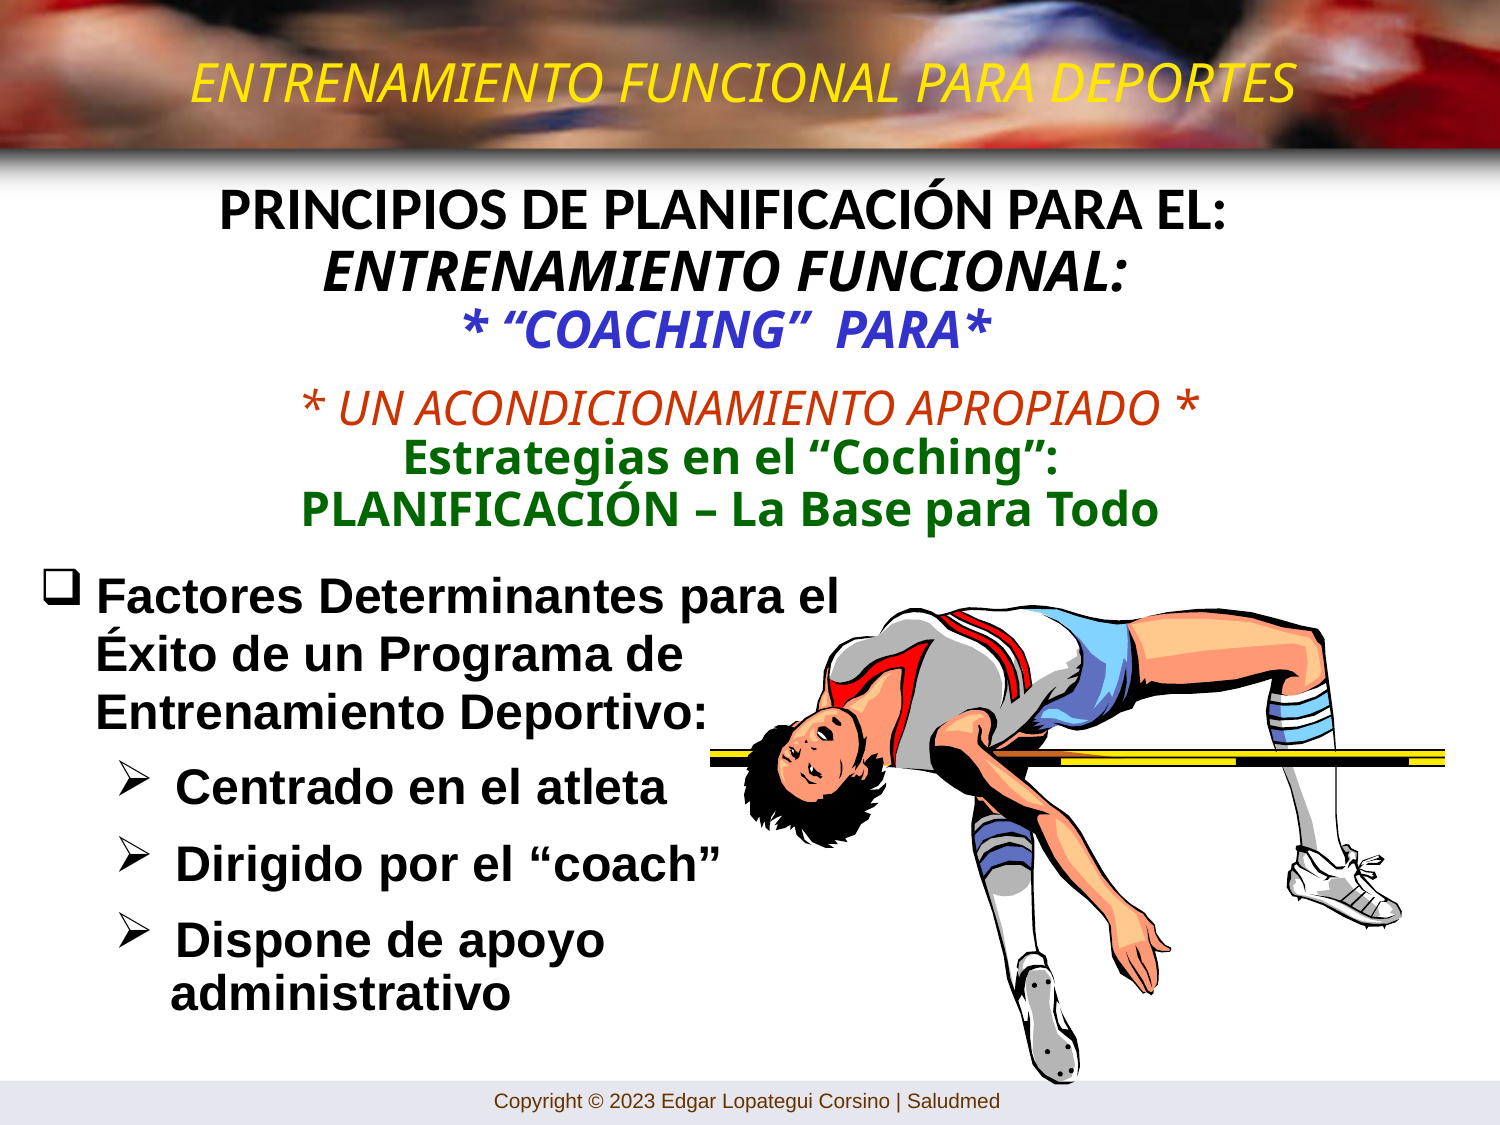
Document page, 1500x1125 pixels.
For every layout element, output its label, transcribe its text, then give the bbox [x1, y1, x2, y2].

text_box Estrategias en el “Coching”: PLANIFICACIÓN – La Base para Todo [24, 424, 1438, 488]
text_box * UN ACONDICIONAMIENTO APROPIADO * [0, 374, 1500, 438]
text_box ENTRENAMIENTO FUNCIONAL PARA DEPORTES [0, 49, 1488, 113]
text_box Factores Determinantes para el Éxito de un Programa de Entrenamiento Deportivo: Centrado en el atleta Dirigido por el “coach” Dispone de apoyo administrativo [24, 549, 988, 1075]
picture [0, 438, 1500, 1090]
picture [0, 0, 1500, 374]
text_box PRINCIPIOS DE PLANIFICACIÓN PARA EL: ENTRENAMIENTO FUNCIONAL: * “COACHING” PARA* [0, 174, 1450, 363]
